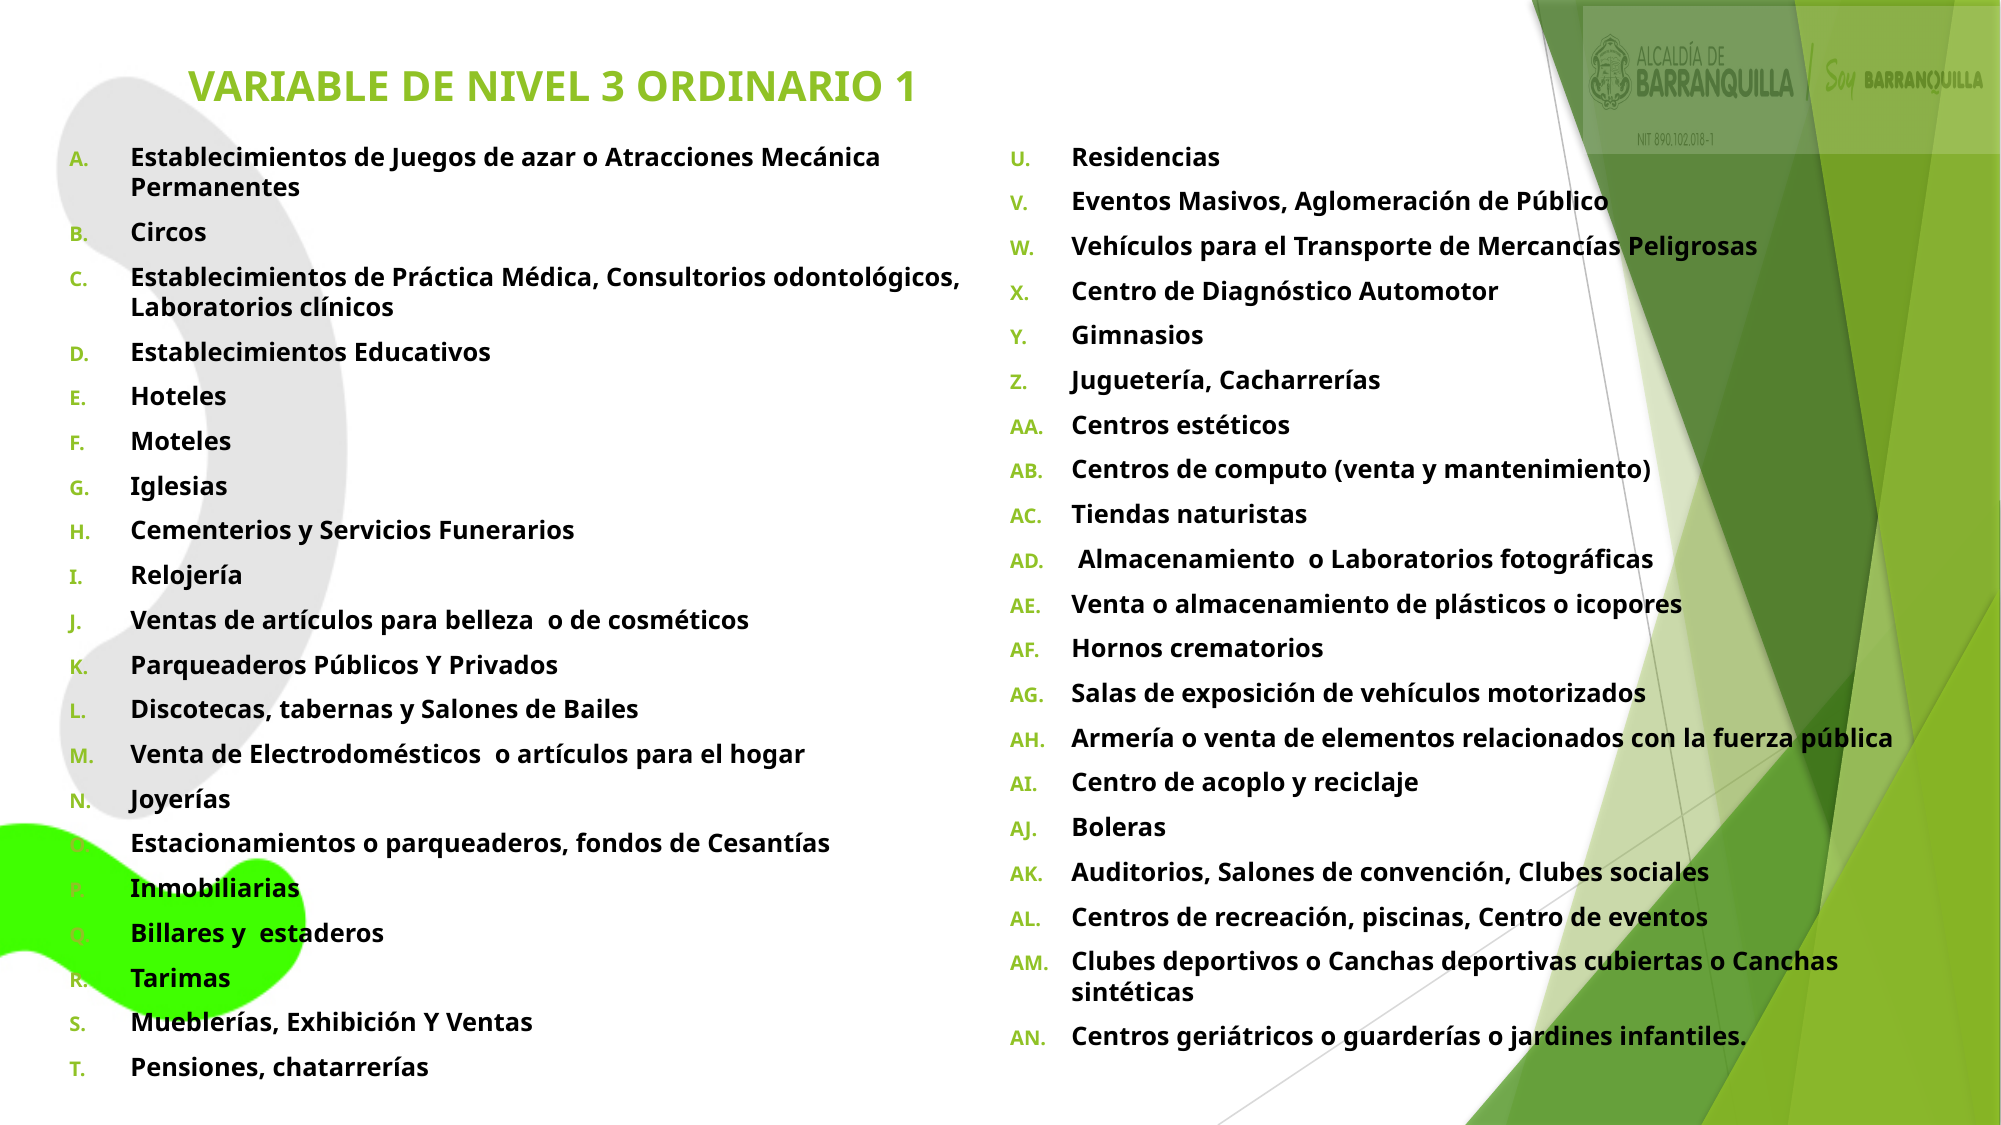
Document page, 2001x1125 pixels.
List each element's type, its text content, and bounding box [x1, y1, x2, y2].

picture [1582, 6, 2000, 154]
picture [0, 0, 679, 1125]
subtitle Establecimientos de Juegos de azar o Atracciones Mecánica Permanentes Circos Establecimientos de Práctica Médica, Consultorios odontológicos, Laboratorios clínicos Establecimientos Educativos Hoteles Moteles Iglesias Cementerios y Servicios Funerarios Relojería Ventas de artículos para belleza o de cosméticos Parqueaderos Públicos Y Privados Discotecas, tabernas y Salones de Bailes Venta de Electrodomésticos o artículos para el hogar Joyerías Estacionamientos o parqueaderos, fondos de Cesantías Inmobiliarias Billares y estaderos Tarimas Mueblerías, Exhibición Y Ventas Pensiones, chatarrerías Residencias Eventos Masivos, Aglomeración de Público Vehículos para el Transporte de Mercancías Peligrosas Centro de Diagnóstico Automotor Gimnasios Juguetería, Cacharrerías Centros estéticos Centros de computo (venta y mantenimiento) Tiendas naturistas Almacenamiento o Laboratorios fotográficas Venta o almacenamiento de plásticos o icopores Hornos crematorios Salas de exposición de vehículos motorizados Armería o venta de elementos relacionados con la fuerza pública Centro de acoplo y reciclaje Boleras Auditorios, Salones de convención, Clubes sociales Centros de recreación, piscinas, Centro de eventos Clubes deportivos o Canchas deportivas cubiertas o Canchas sintéticas Centros geriátricos o guarderías o jardines infantiles. [683, 133, 1967, 1102]
title VARIABLE DE NIVEL 3 ORDINARIO 1 [683, 42, 1053, 118]
